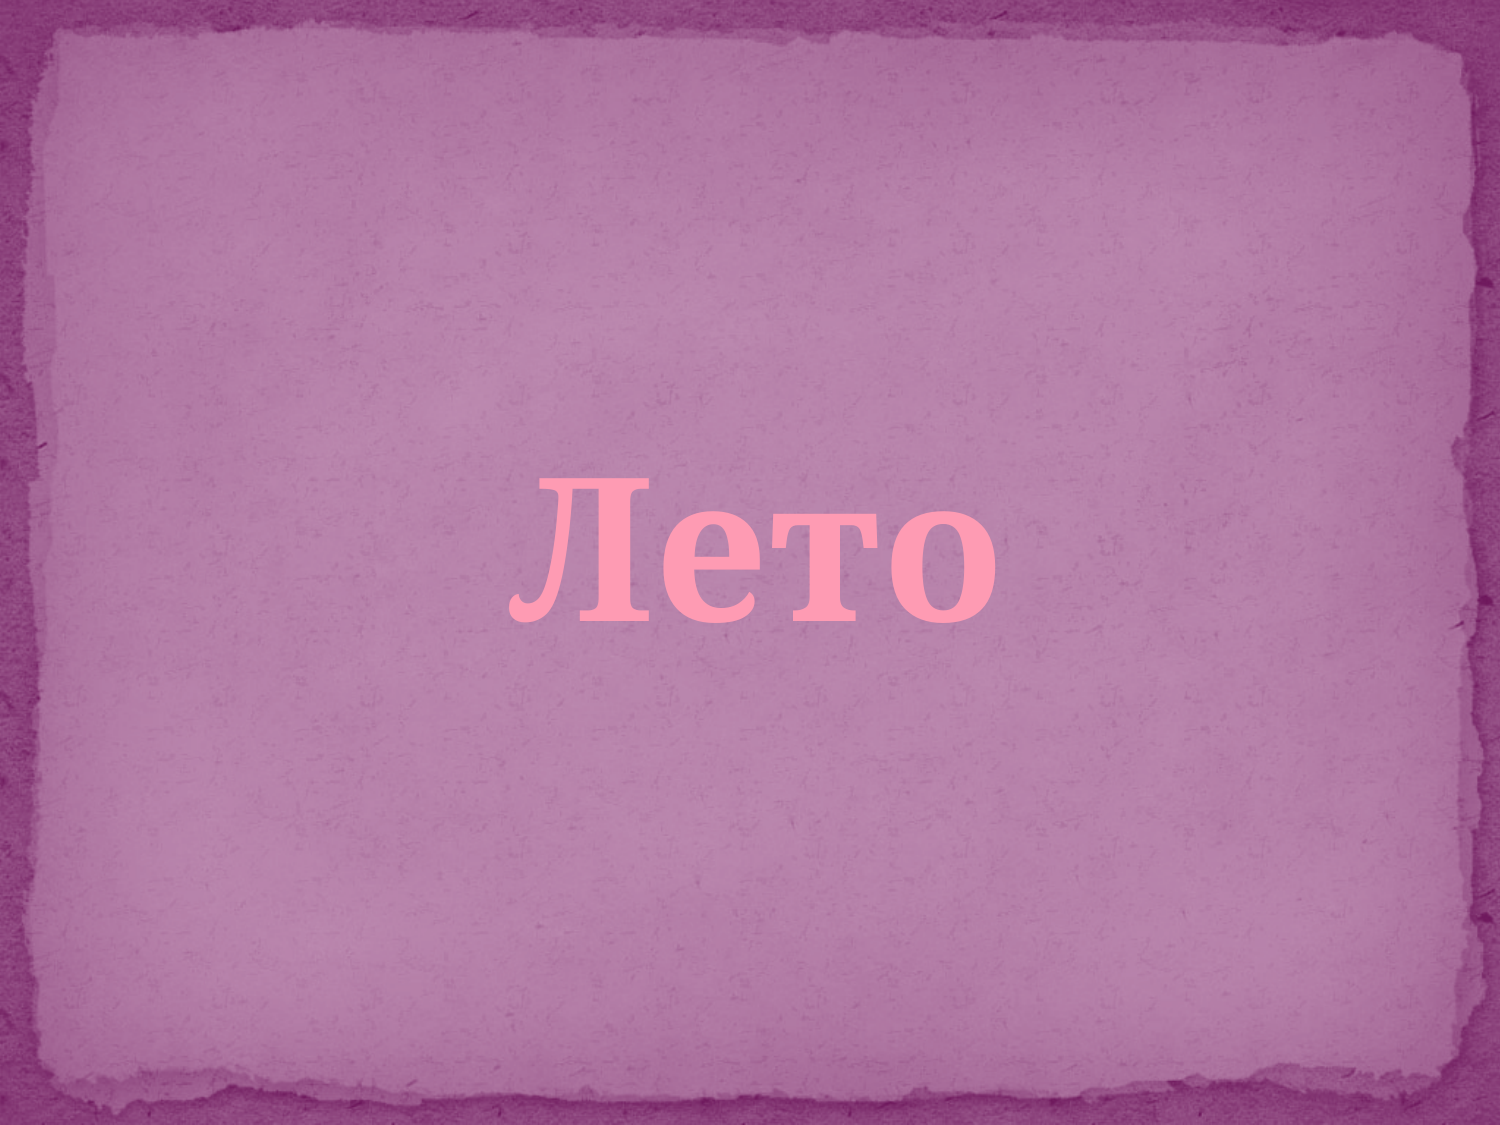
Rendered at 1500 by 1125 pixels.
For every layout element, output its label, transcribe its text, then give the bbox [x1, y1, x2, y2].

title Лето [81, 468, 1433, 669]
